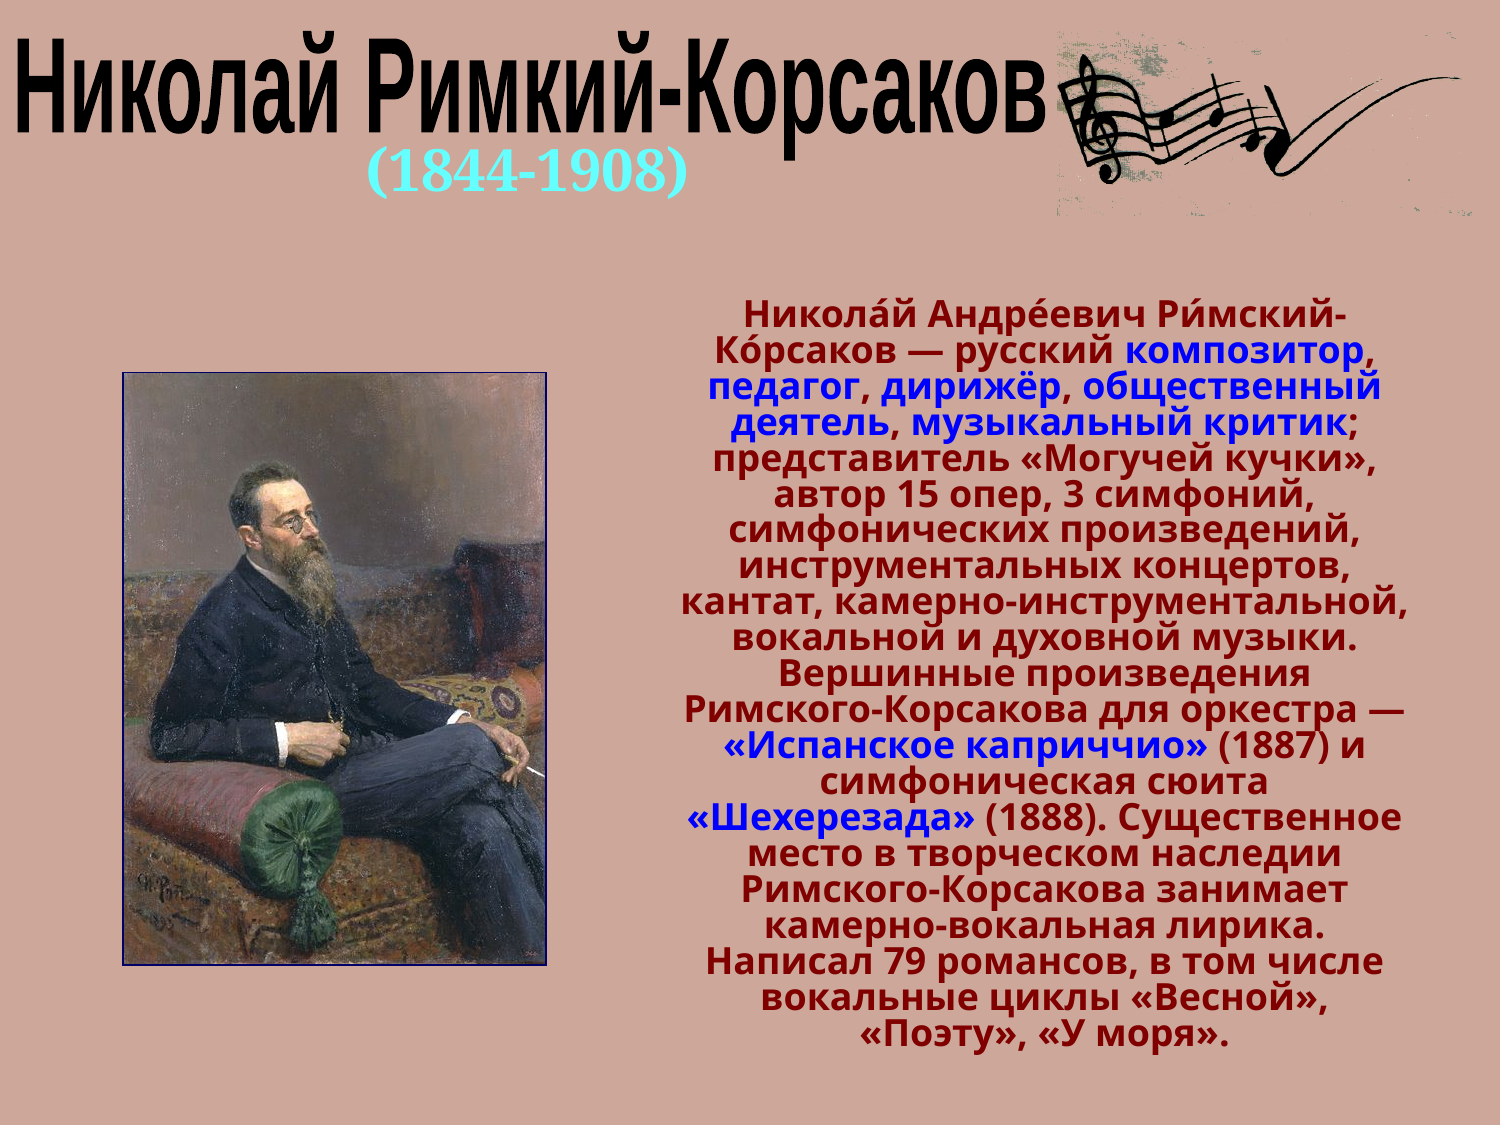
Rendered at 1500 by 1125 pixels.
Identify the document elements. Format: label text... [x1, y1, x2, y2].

text_box (1844-1908) [350, 125, 706, 211]
list Никола́й Андре́евич Ри́мский-Ко́рсаков — русский композитор, педагог, дирижёр, общественный деятель, музыкальный критик; представитель «Могучей кучки», автор 15 опер, 3 симфоний, симфонических произведений, инструментальных концертов, кантат, камерно-инструментальной, вокальной и духовной музыки. Вершинные произведения Римского-Корсакова для оркестра — «Испанское каприччио» (1887) и симфоническая сюита «Шехерезада» (1888). Существенное место в творческом наследии Римского-Корсакова занимает камерно-вокальная лирика. Написал 79 романсов, в том числе вокальные циклы «Весной», «Поэту», «У моря». [608, 290, 1426, 1071]
picture [1056, 30, 1473, 216]
picture [123, 373, 546, 965]
